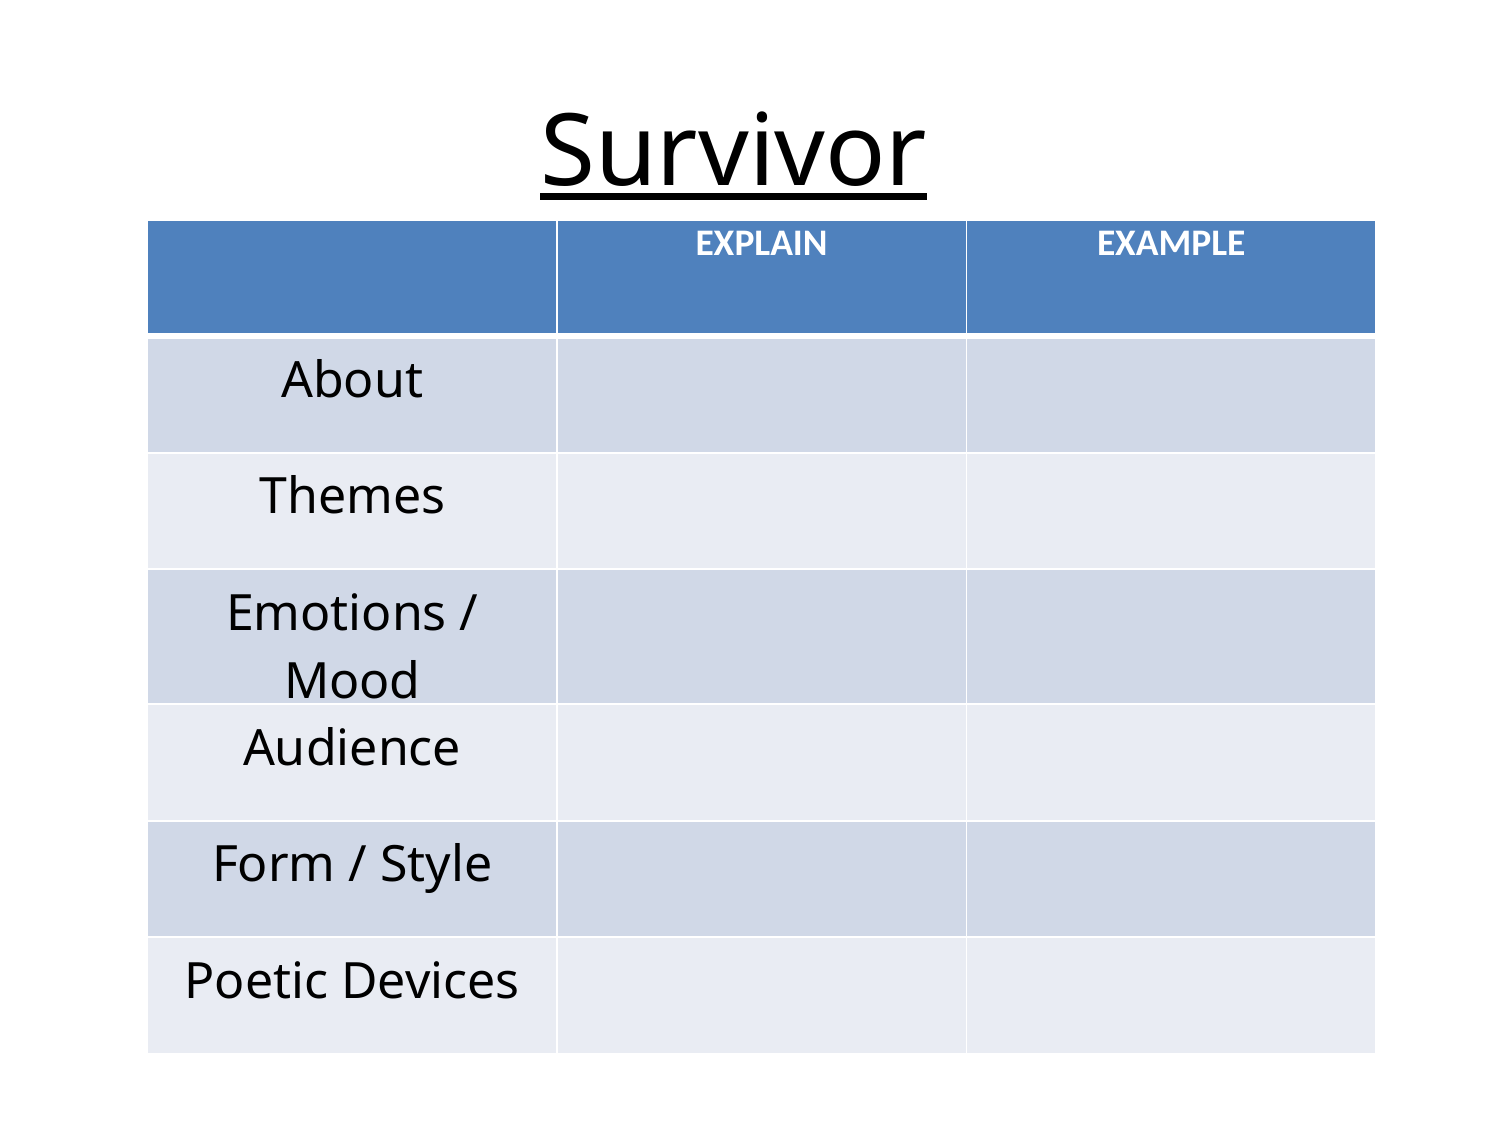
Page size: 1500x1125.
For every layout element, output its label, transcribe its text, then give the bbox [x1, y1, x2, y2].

table_cell Audience [148, 705, 556, 820]
table_cell [558, 454, 966, 568]
table_cell [558, 938, 966, 1053]
table_cell [558, 705, 966, 820]
text_box Survivors [525, 78, 975, 219]
table_cell Poetic Devices [148, 938, 556, 1053]
table_cell Emotions / Mood [148, 570, 556, 703]
table_cell [967, 339, 1375, 452]
table_cell [558, 339, 966, 452]
table_cell About [148, 339, 556, 452]
table_cell [558, 822, 966, 936]
table_header EXAMPLE [967, 221, 1375, 333]
table_header [148, 221, 556, 333]
table_cell [558, 570, 966, 703]
table_cell [967, 938, 1375, 1053]
table_header EXPLAIN [558, 221, 966, 333]
table_cell [967, 454, 1375, 568]
table_cell Themes [148, 454, 556, 568]
table_cell [967, 822, 1375, 936]
table_cell [967, 705, 1375, 820]
table_cell [967, 570, 1375, 703]
table_cell Form / Style [148, 822, 556, 936]
